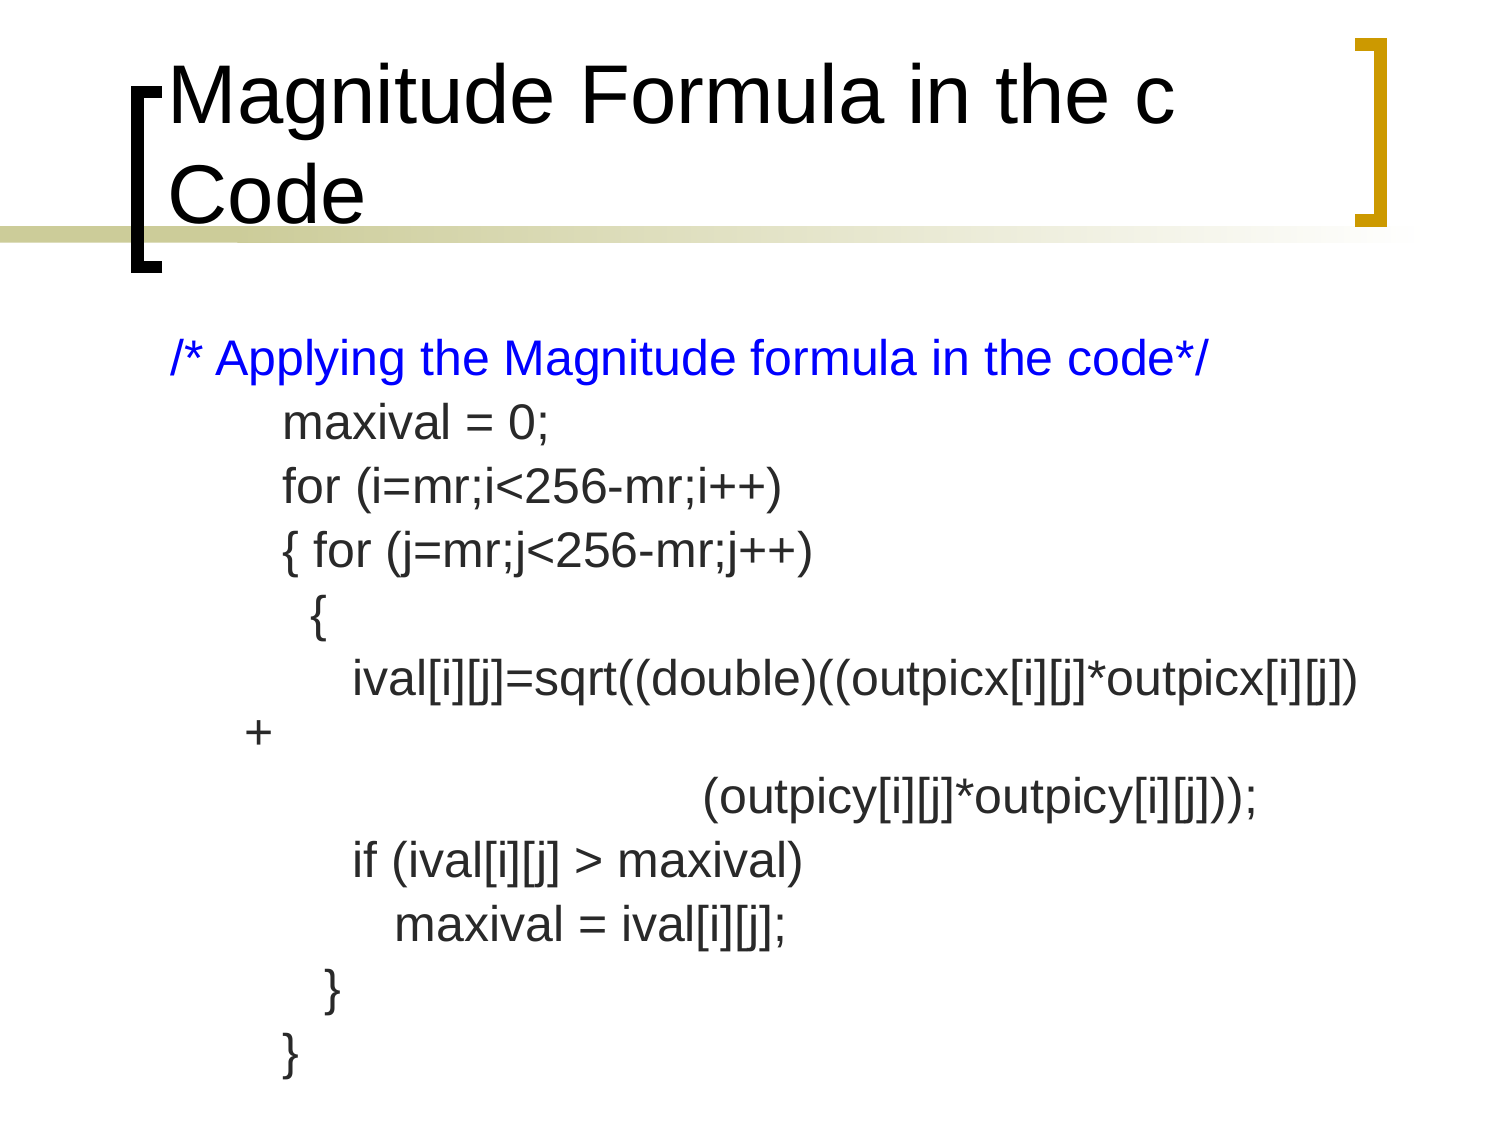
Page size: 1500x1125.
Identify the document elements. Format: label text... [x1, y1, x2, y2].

list /* Applying the Magnitude formula in the code*/ maxival = 0; for (i=mr;i<256-mr;i++) { for (j=mr;j<256-mr;j++) { ival[i][j]=sqrt((double)((outpicx[i][j]*outpicx[i][j]) + (outpicy[i][j]*outpicy[i][j])); if (ival[i][j] > maxival) maxival = ival[i][j]; } } [155, 324, 1413, 1001]
title Magnitude Formula in the c Code [152, 15, 1328, 248]
